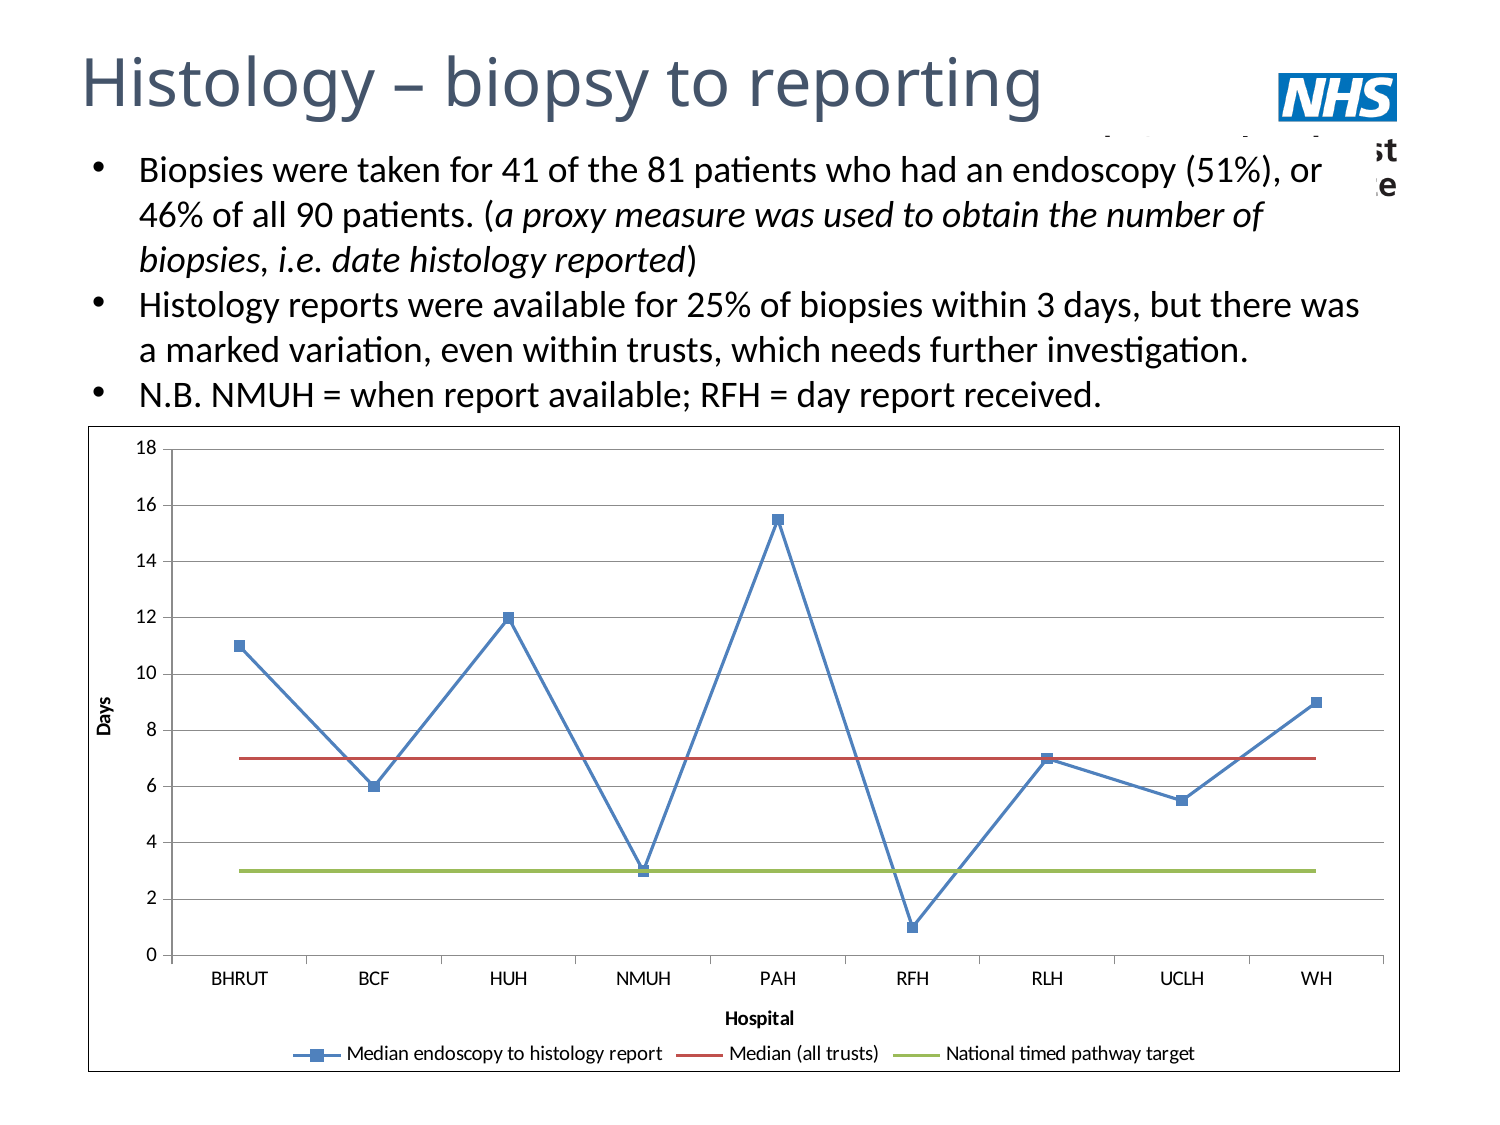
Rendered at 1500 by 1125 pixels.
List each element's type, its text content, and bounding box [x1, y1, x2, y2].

chart [88, 426, 1400, 1072]
text_box Biopsies were taken for 41 of the 81 patients who had an endoscopy (51%), or 46% of all 90 patients. (a proxy measure was used to obtain the number of biopsies, i.e. date histology reported) Histology reports were available for 25% of biopsies within 3 days, but there was a marked variation, even within trusts, which needs further investigation. N.B. NMUH = when report available; RFH = day report received. [77, 137, 1377, 422]
title Histology – biopsy to reporting [65, 21, 1416, 149]
